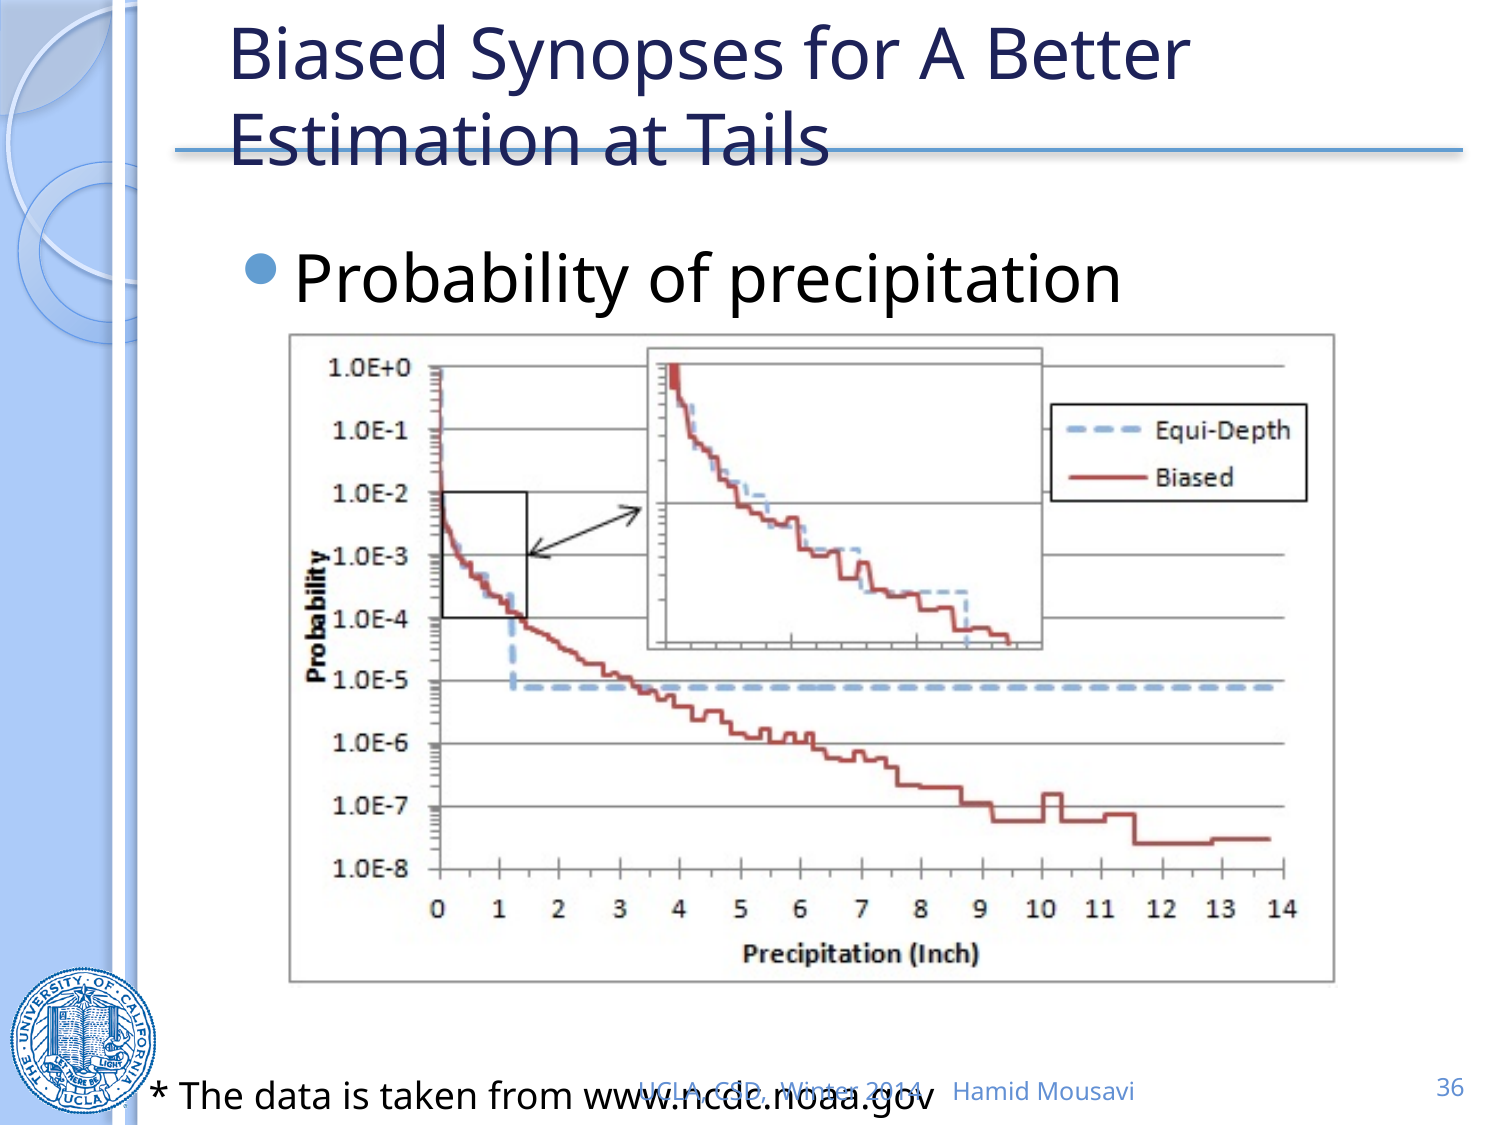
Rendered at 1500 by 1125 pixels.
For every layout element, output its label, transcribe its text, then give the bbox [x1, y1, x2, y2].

footer Hamid Mousavi [938, 1034, 1413, 1113]
text_box * The data is taken from www.ncdc.noaa.gov [133, 1064, 950, 1125]
picture [10, 967, 156, 1114]
slide_number 36 [1413, 1034, 1488, 1113]
title Biased Synopses for A Better Estimation at Tails [212, 0, 1443, 188]
picture [287, 332, 1338, 988]
list Probability of precipitation amounts* [212, 212, 1443, 1000]
slide_number UCLA, CSD, Winter 2014 [587, 1034, 938, 1113]
